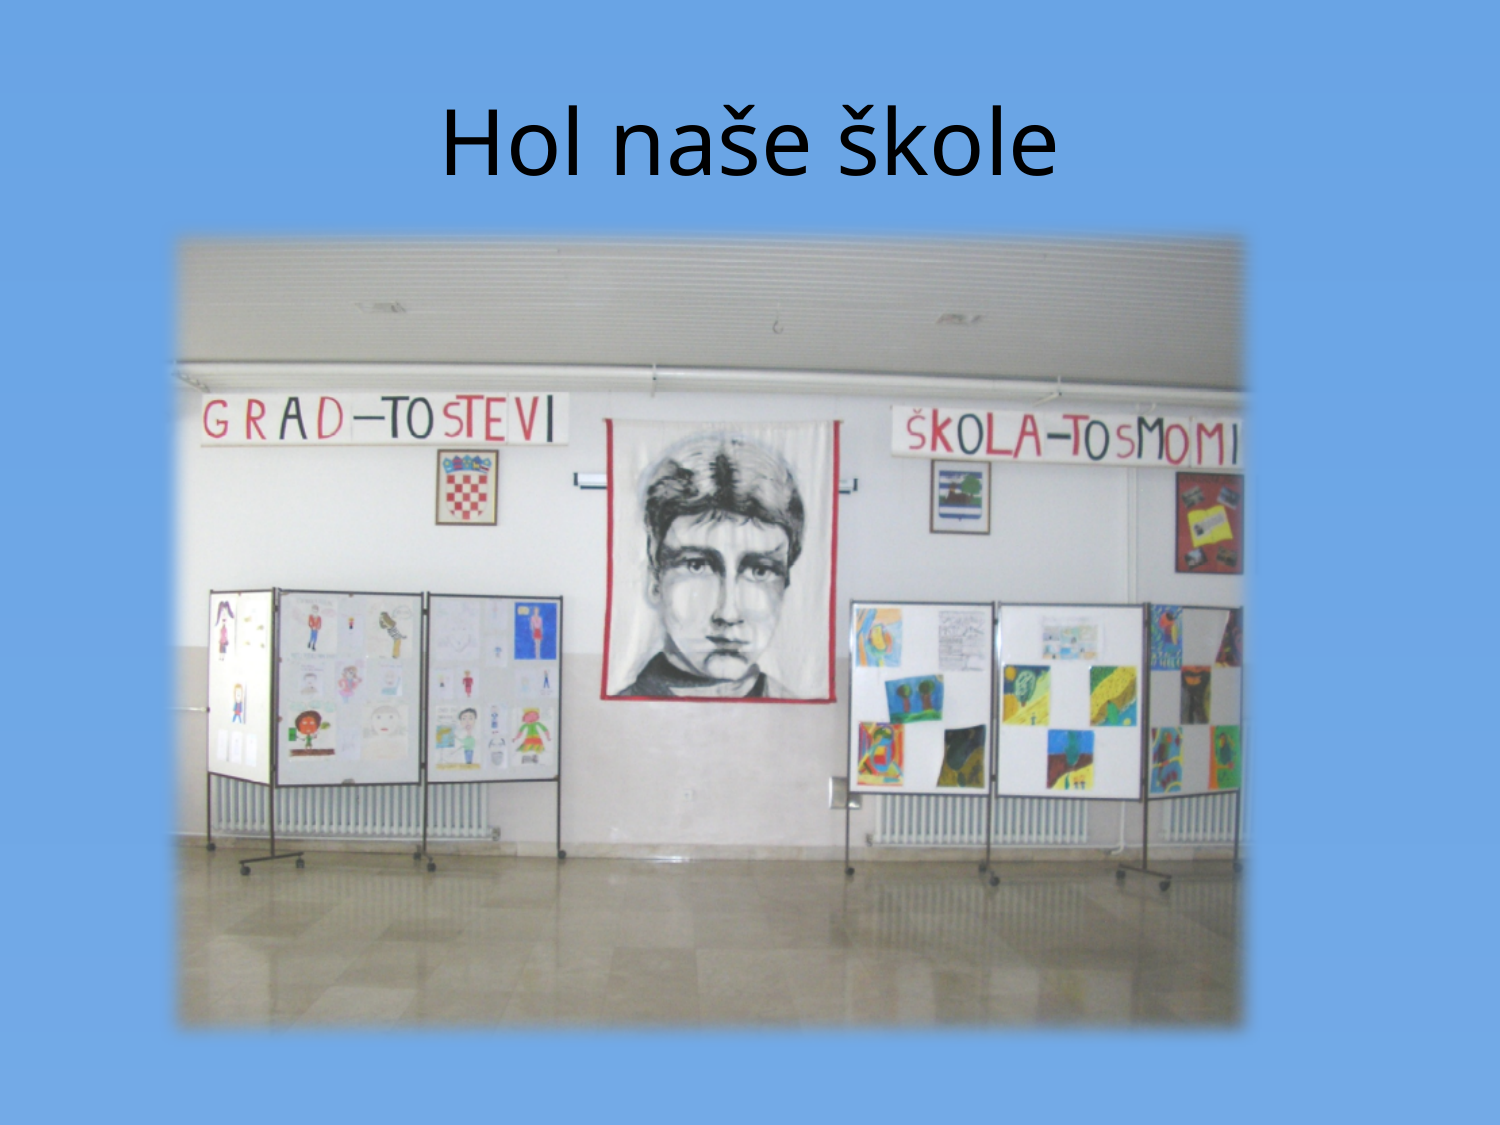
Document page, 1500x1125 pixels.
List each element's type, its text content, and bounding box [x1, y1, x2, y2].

picture [159, 219, 1262, 1047]
title Hol naše škole [75, 45, 1425, 233]
